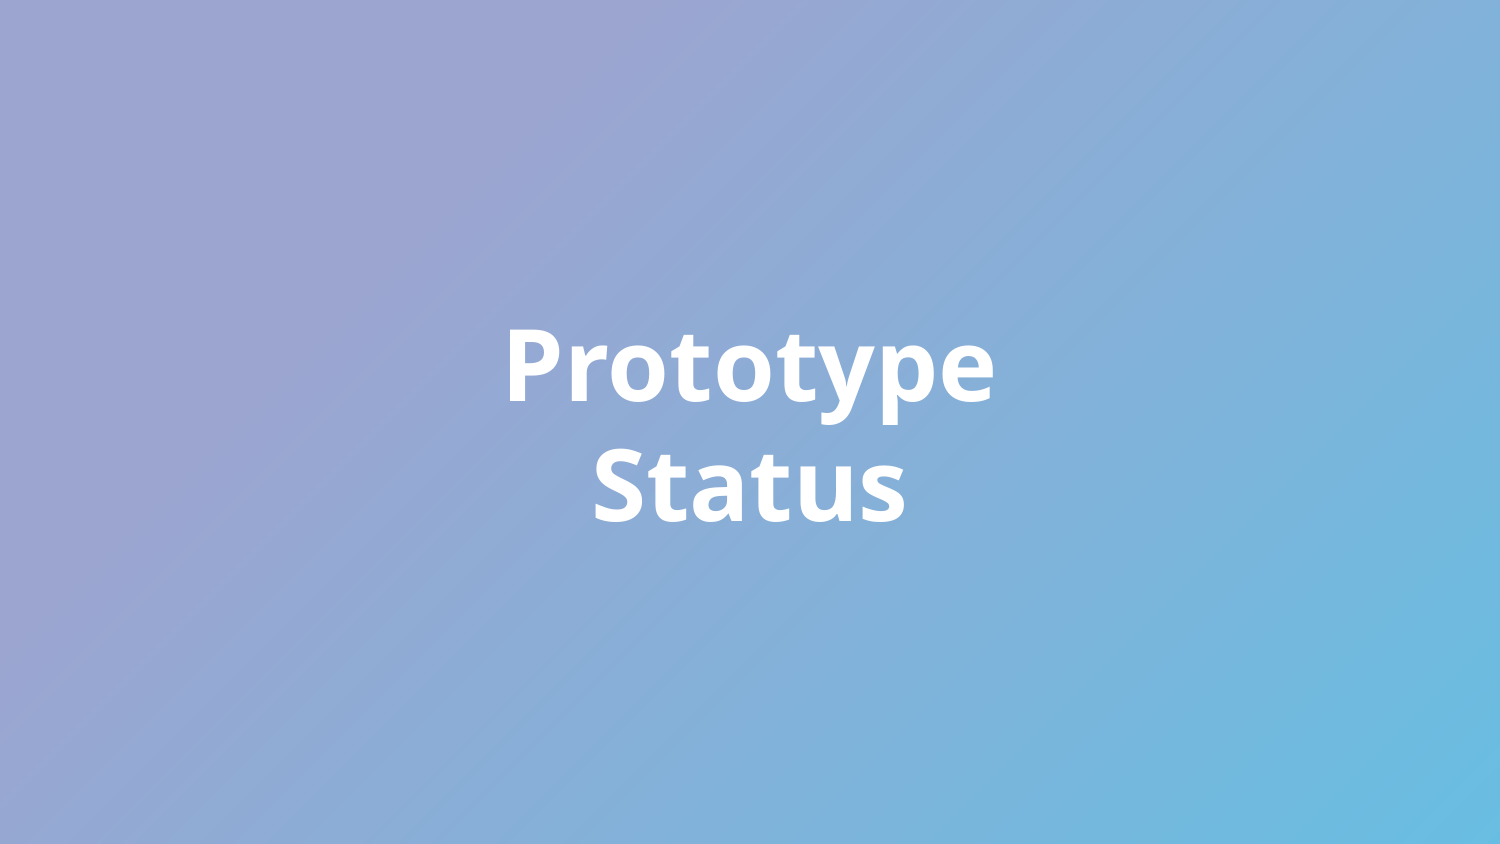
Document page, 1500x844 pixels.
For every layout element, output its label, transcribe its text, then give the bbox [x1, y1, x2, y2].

title Prototype Status [322, 346, 1178, 497]
